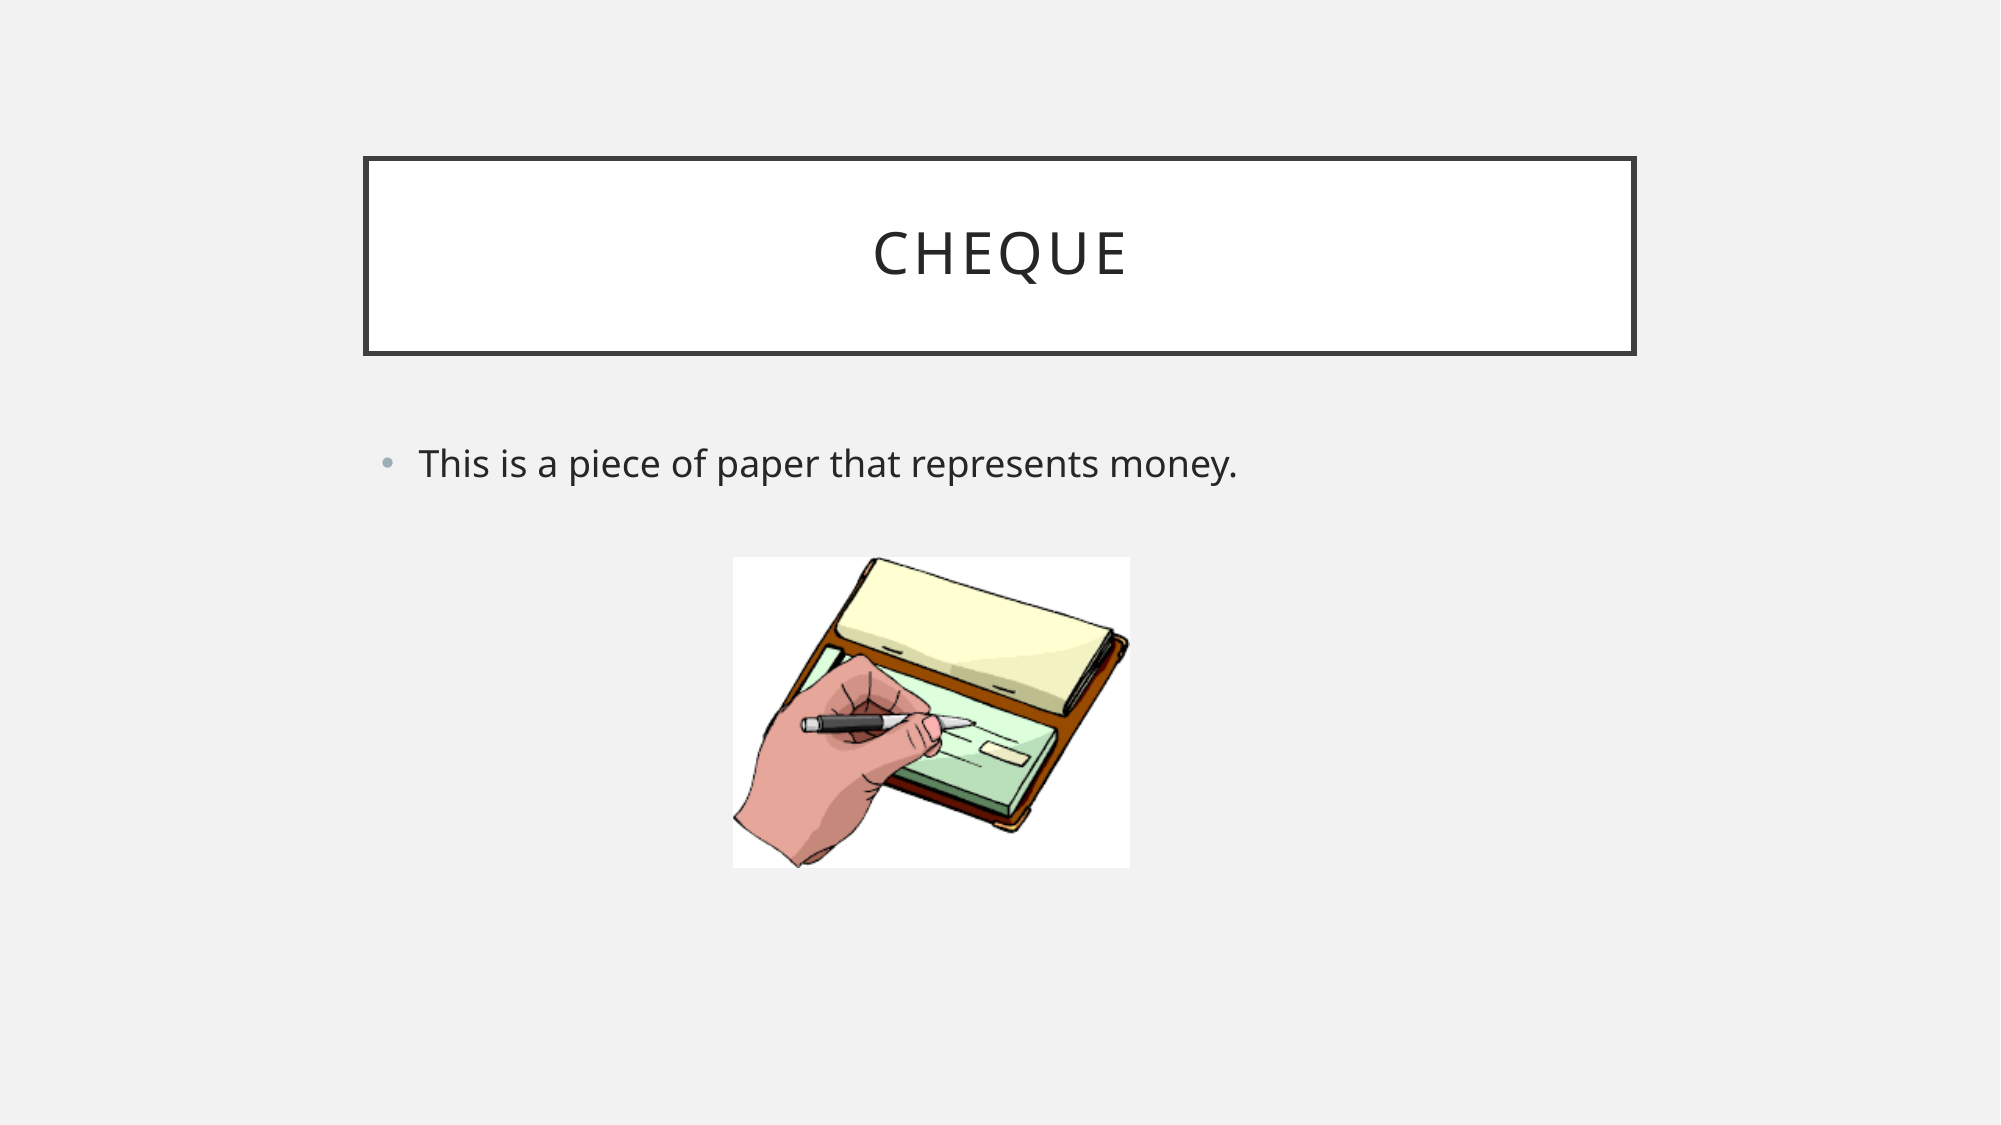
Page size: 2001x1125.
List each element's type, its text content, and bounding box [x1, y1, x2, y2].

picture [732, 557, 1130, 868]
list This is a piece of paper that represents money. [366, 432, 1634, 942]
title Cheque [363, 156, 1637, 356]
